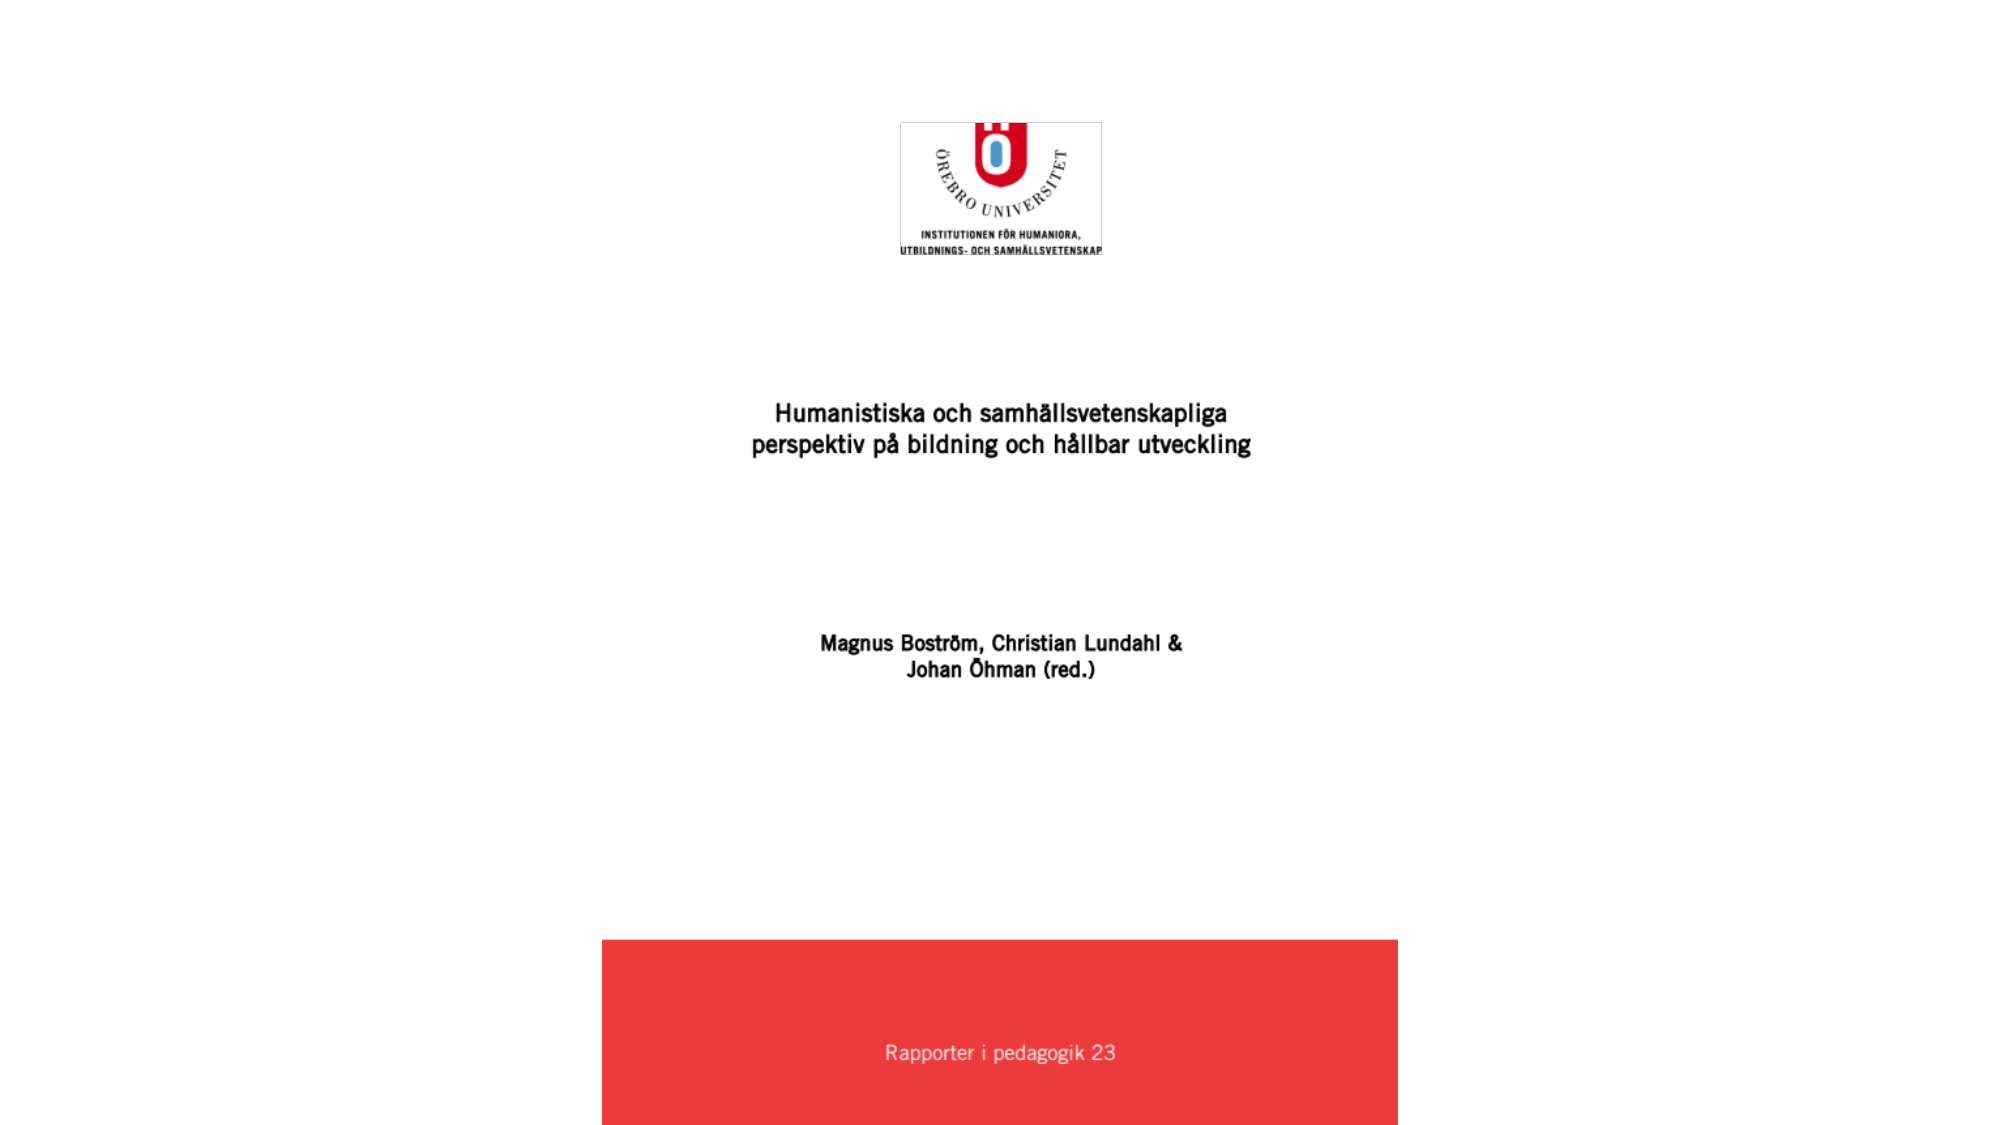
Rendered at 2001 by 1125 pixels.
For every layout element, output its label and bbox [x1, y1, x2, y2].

picture [602, 0, 1398, 1125]
